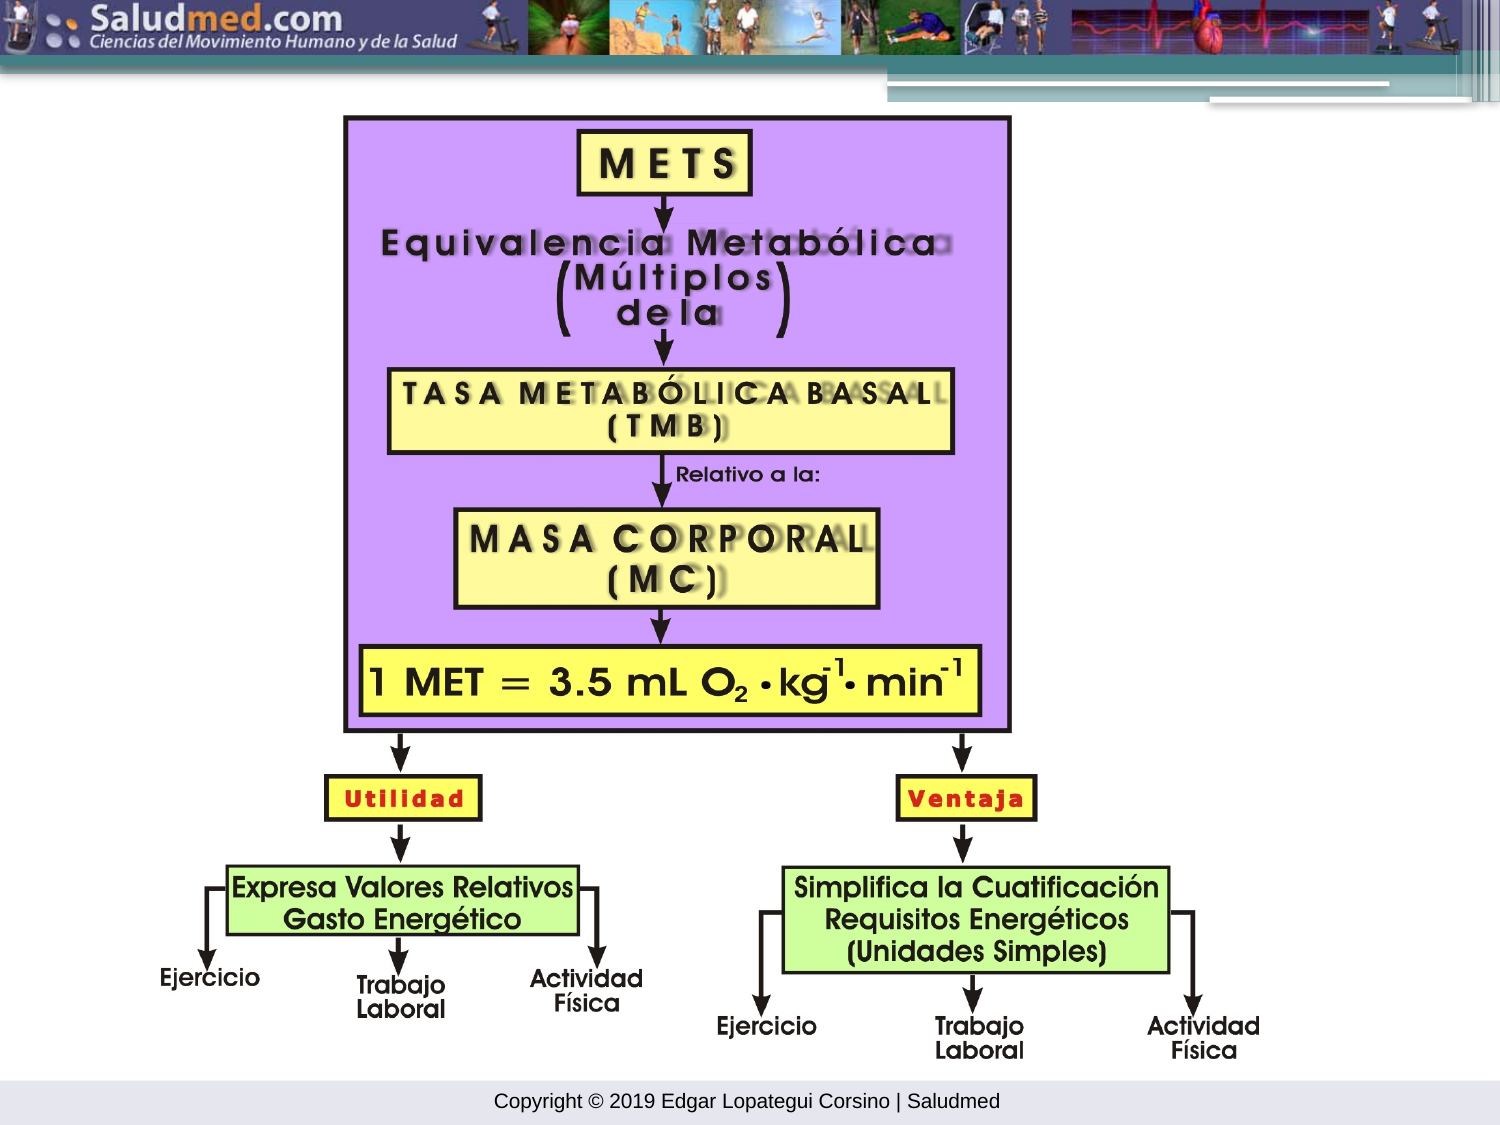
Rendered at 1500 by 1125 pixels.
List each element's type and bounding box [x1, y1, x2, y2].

picture [0, 0, 1460, 55]
picture [159, 115, 1259, 1059]
